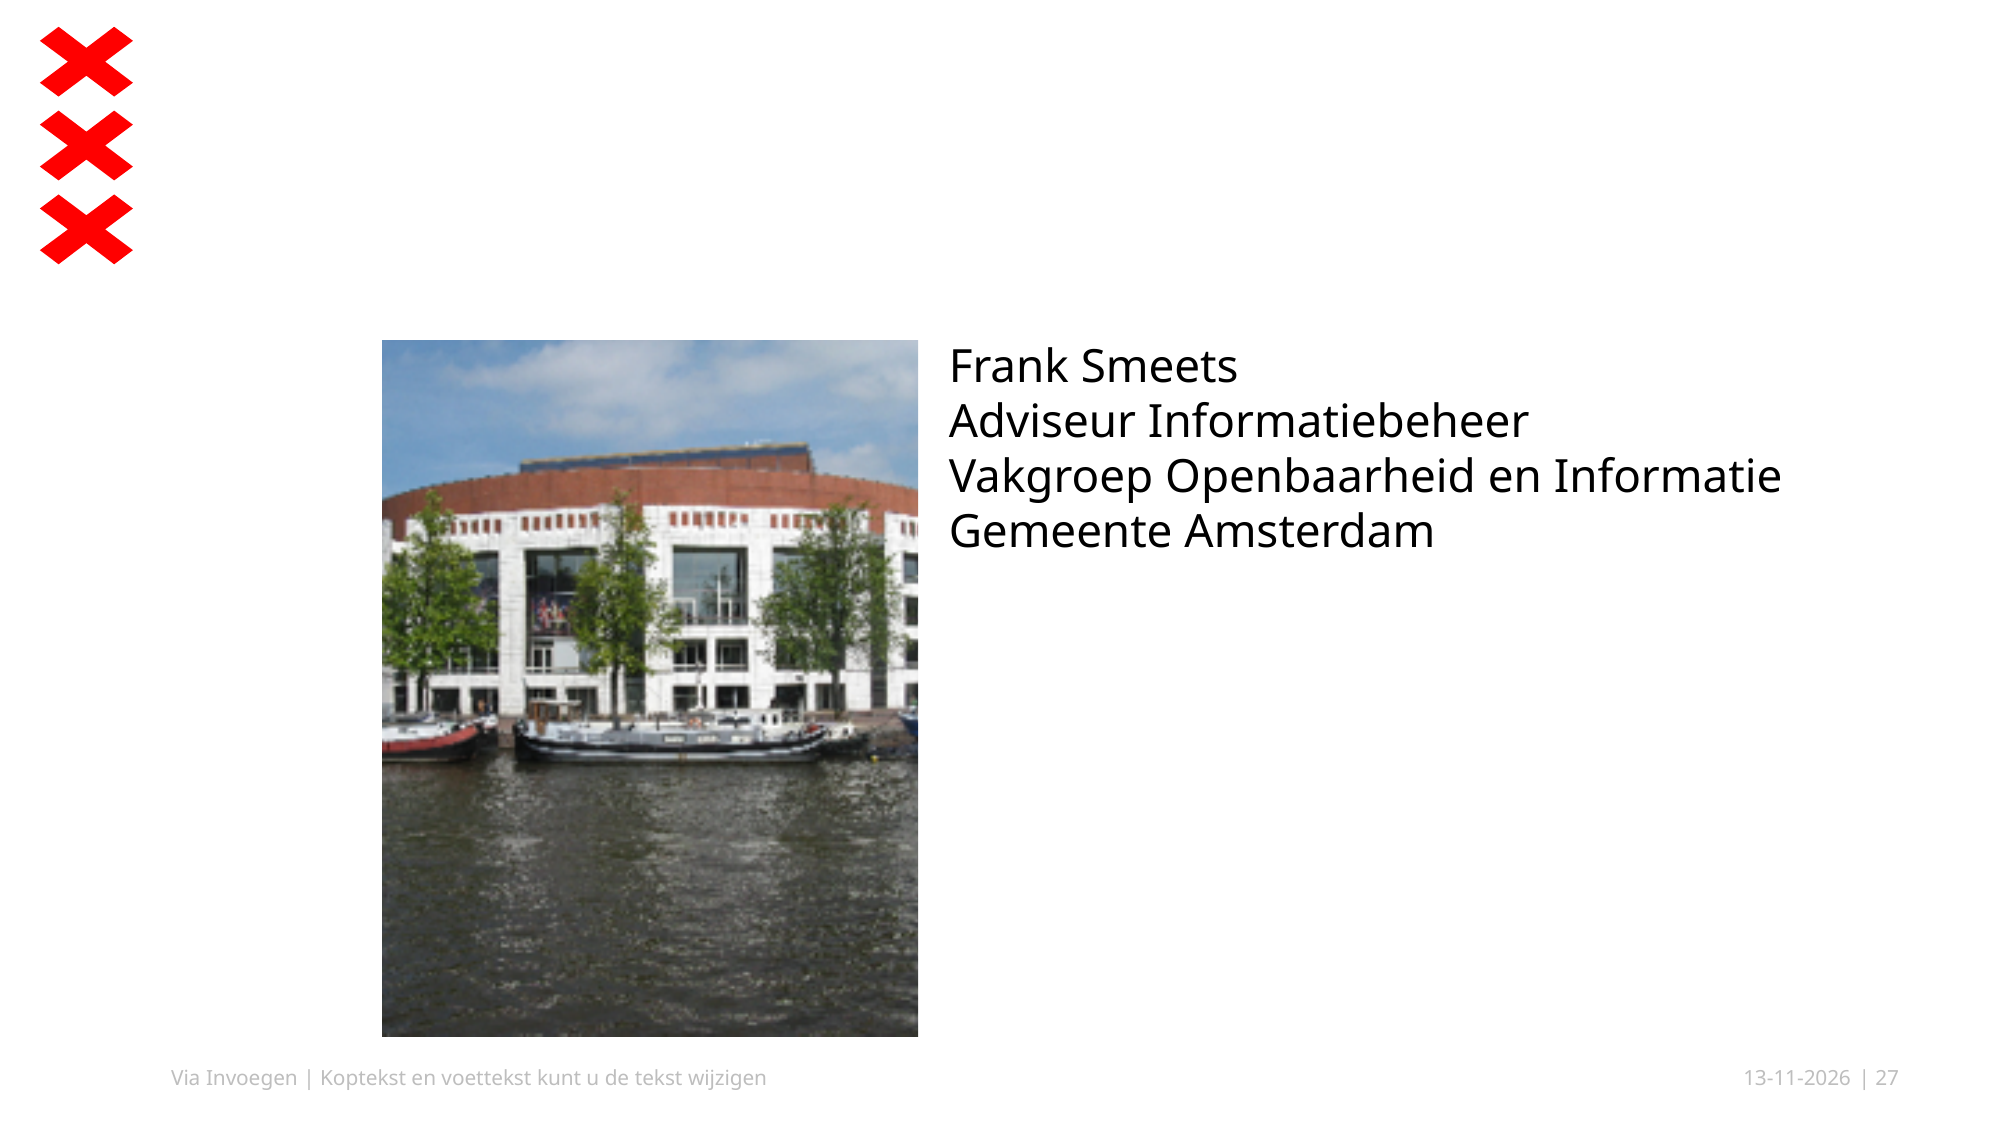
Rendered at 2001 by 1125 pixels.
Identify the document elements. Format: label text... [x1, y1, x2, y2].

list Frank Smeets Adviseur Informatiebeheer Vakgroep Openbaarheid en Informatie Gemeente Amsterdam [948, 336, 1926, 1064]
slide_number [1685, 1064, 1851, 1094]
footer Via Invoegen | Koptekst en voettekst kunt u de tekst wijzigen [170, 1064, 1526, 1094]
picture [381, 339, 919, 1038]
slide_number | 27 [1858, 1064, 1922, 1094]
